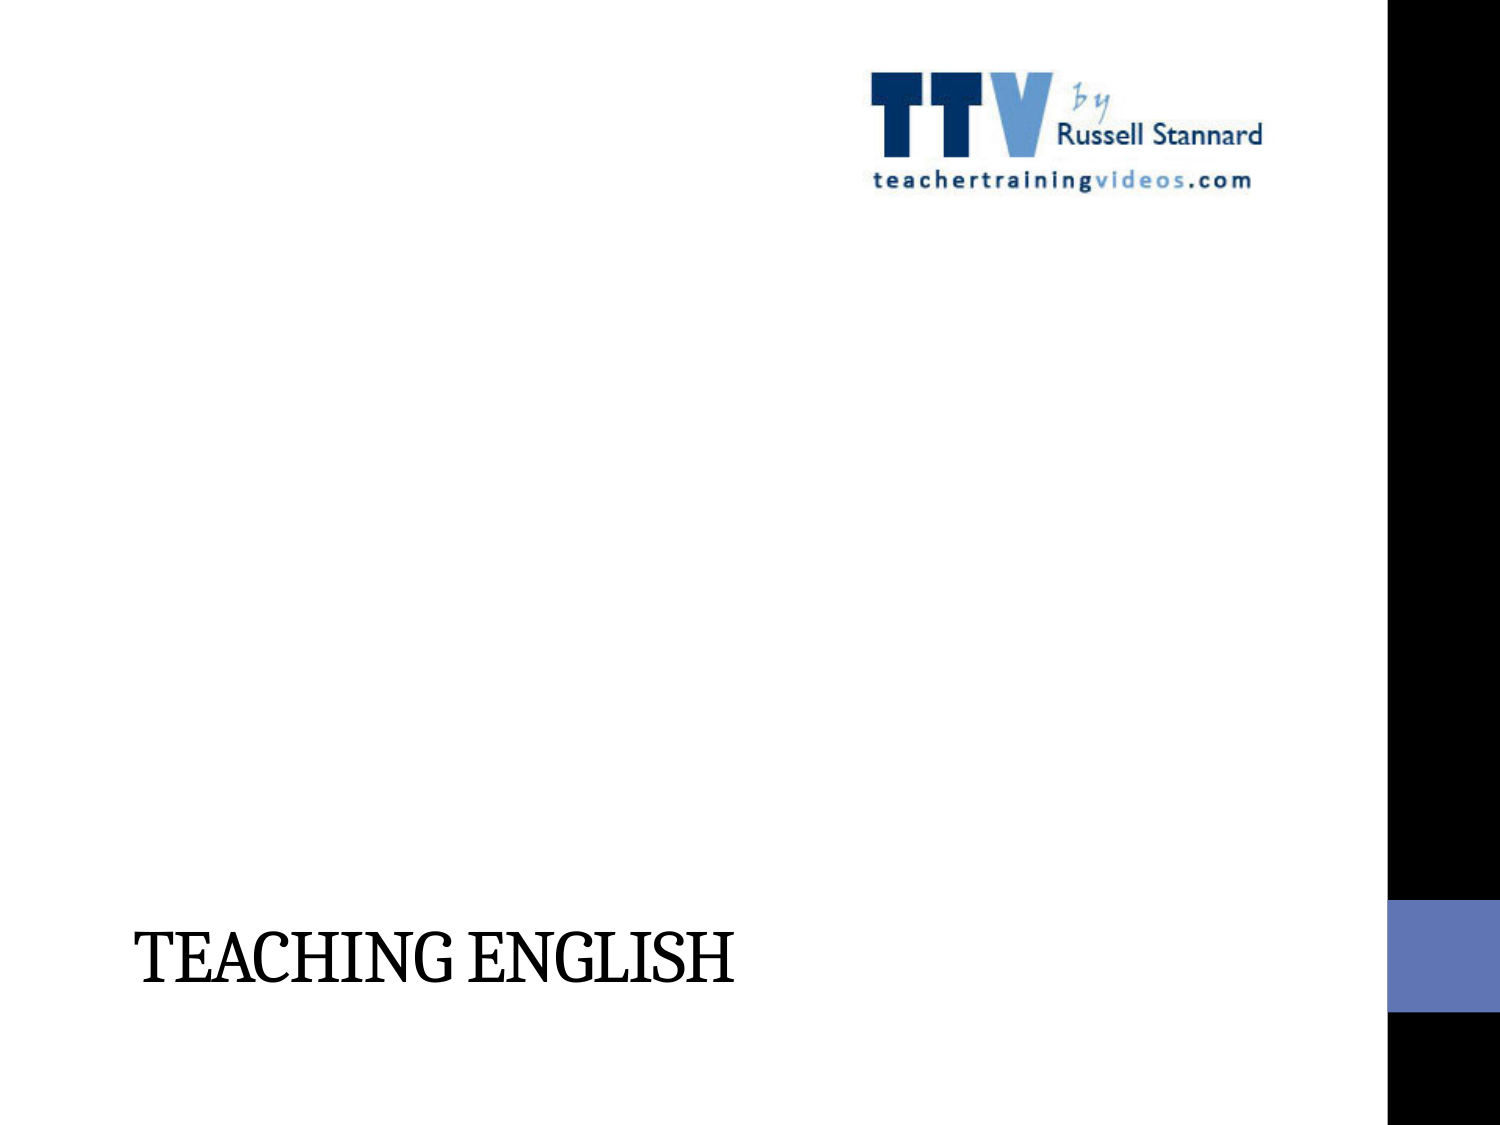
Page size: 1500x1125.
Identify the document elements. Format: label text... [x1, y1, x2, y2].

title Teaching english [118, 900, 1375, 1092]
picture [847, 54, 1387, 217]
